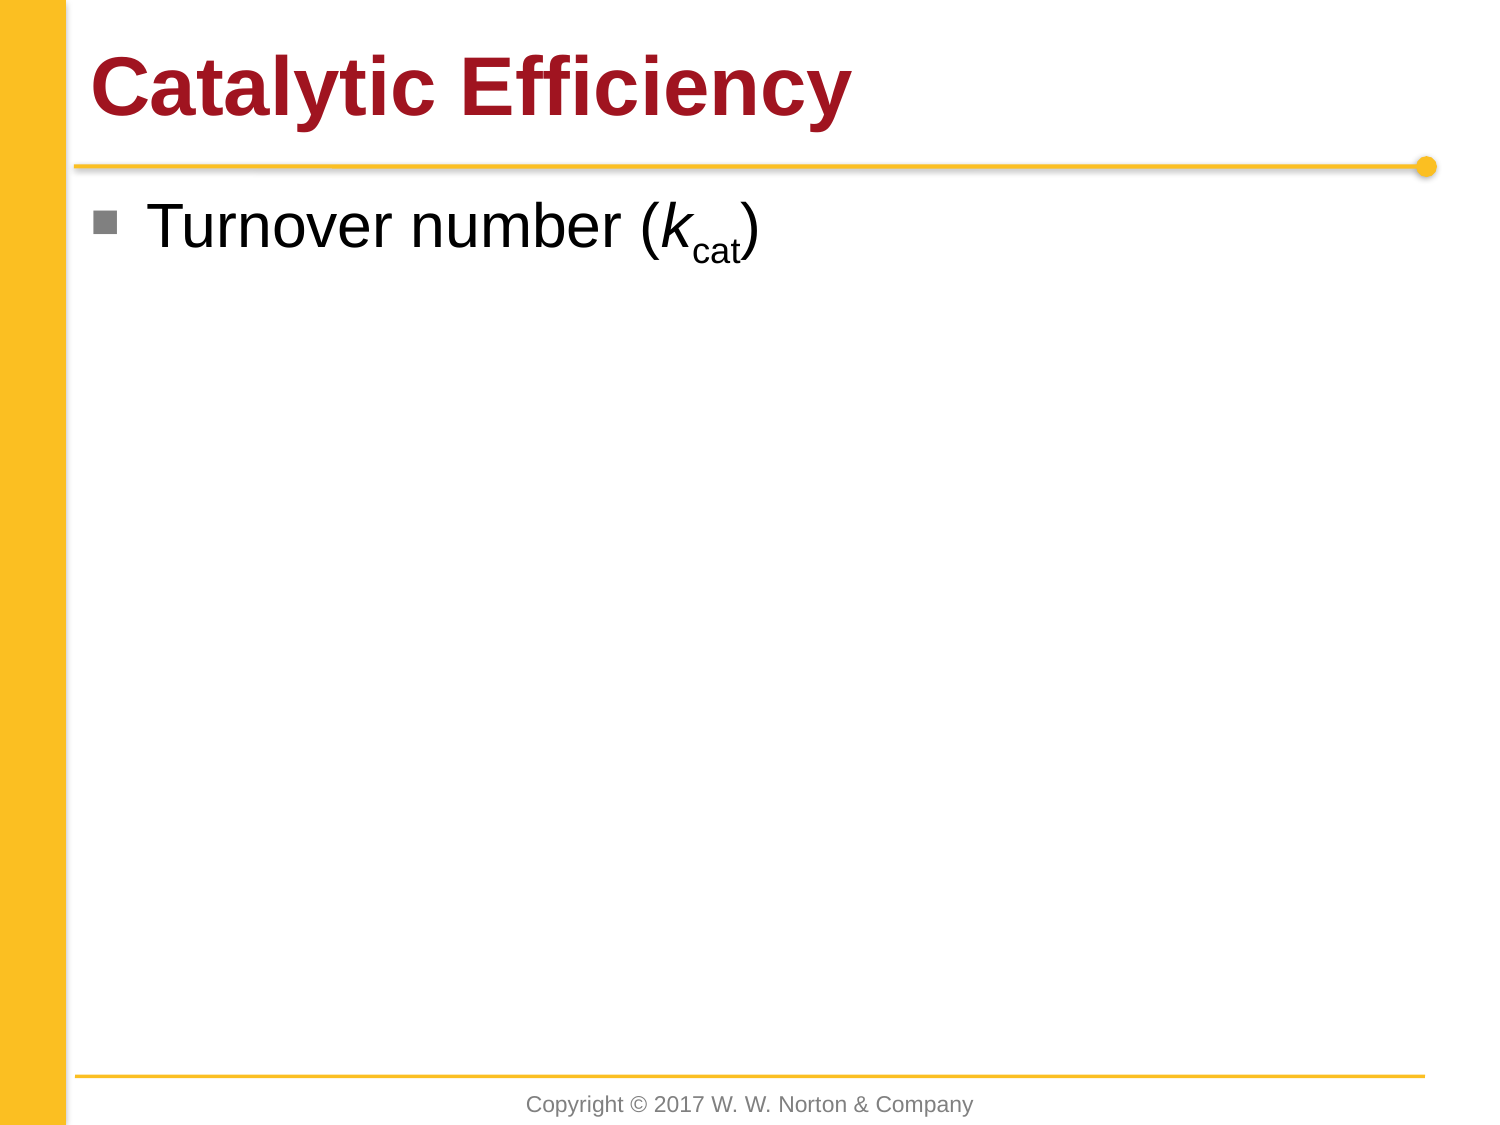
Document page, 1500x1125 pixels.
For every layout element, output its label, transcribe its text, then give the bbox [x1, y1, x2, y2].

list Turnover number (kcat) [74, 177, 1426, 1060]
footer Copyright © 2017 W. W. Norton & Company [330, 1076, 1169, 1125]
title Catalytic Efficiency [74, 6, 1426, 158]
